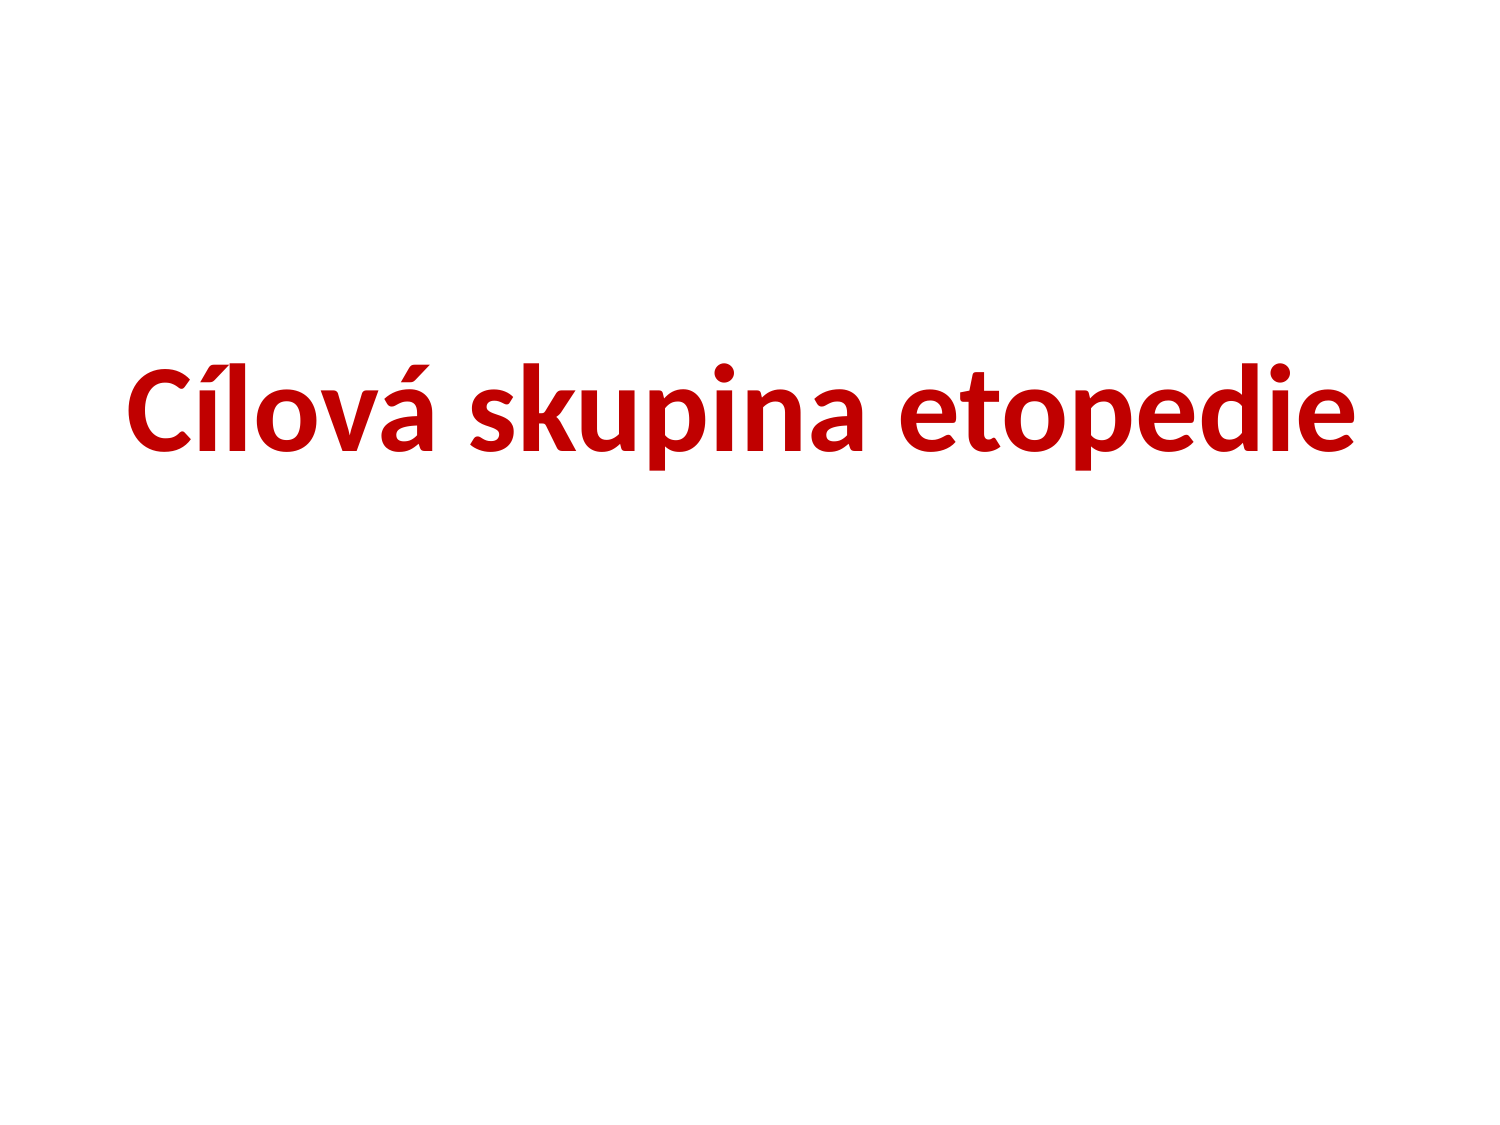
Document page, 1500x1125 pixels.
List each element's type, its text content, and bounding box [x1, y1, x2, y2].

text_box Cílová skupina etopedie [105, 281, 1381, 523]
